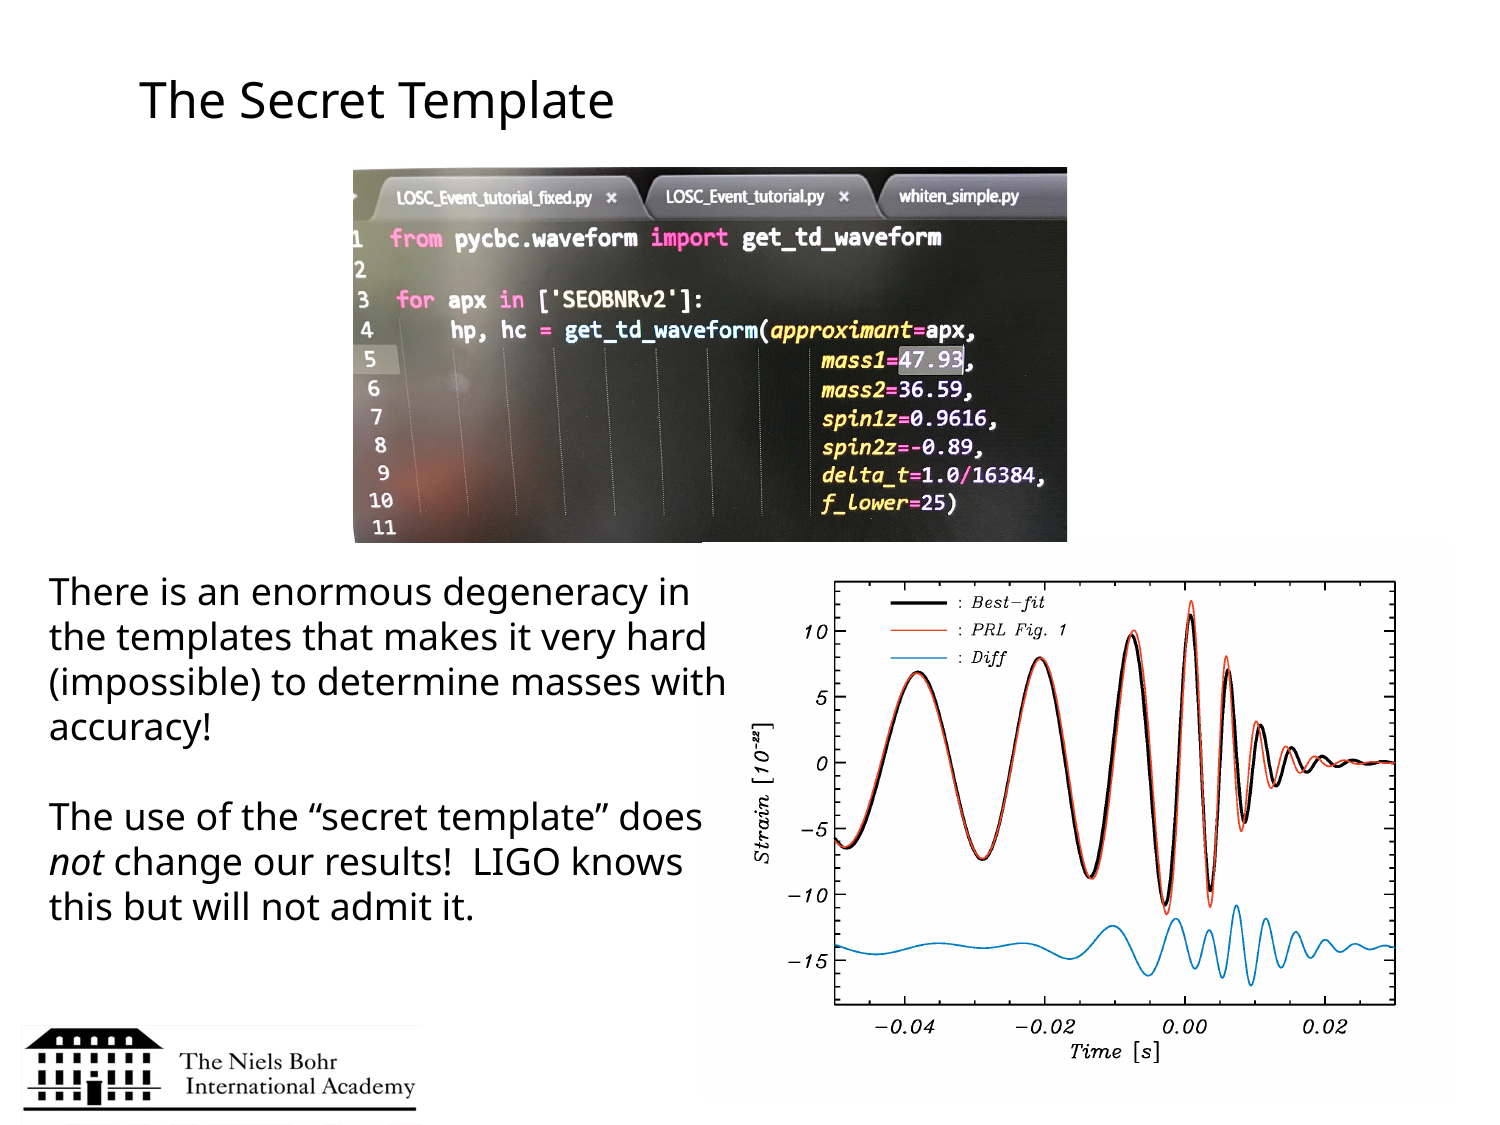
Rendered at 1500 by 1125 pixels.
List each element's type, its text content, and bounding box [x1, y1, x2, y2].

picture [21, 1025, 422, 1125]
text_box The Secret Template [124, 61, 631, 182]
text_box There is an enormous degeneracy in the templates that makes it very hard (impossible) to determine masses with accuracy! The use of the “secret template” does not change our results! LIGO knows this but will not admit it. [33, 560, 696, 936]
picture [352, 167, 1453, 1101]
